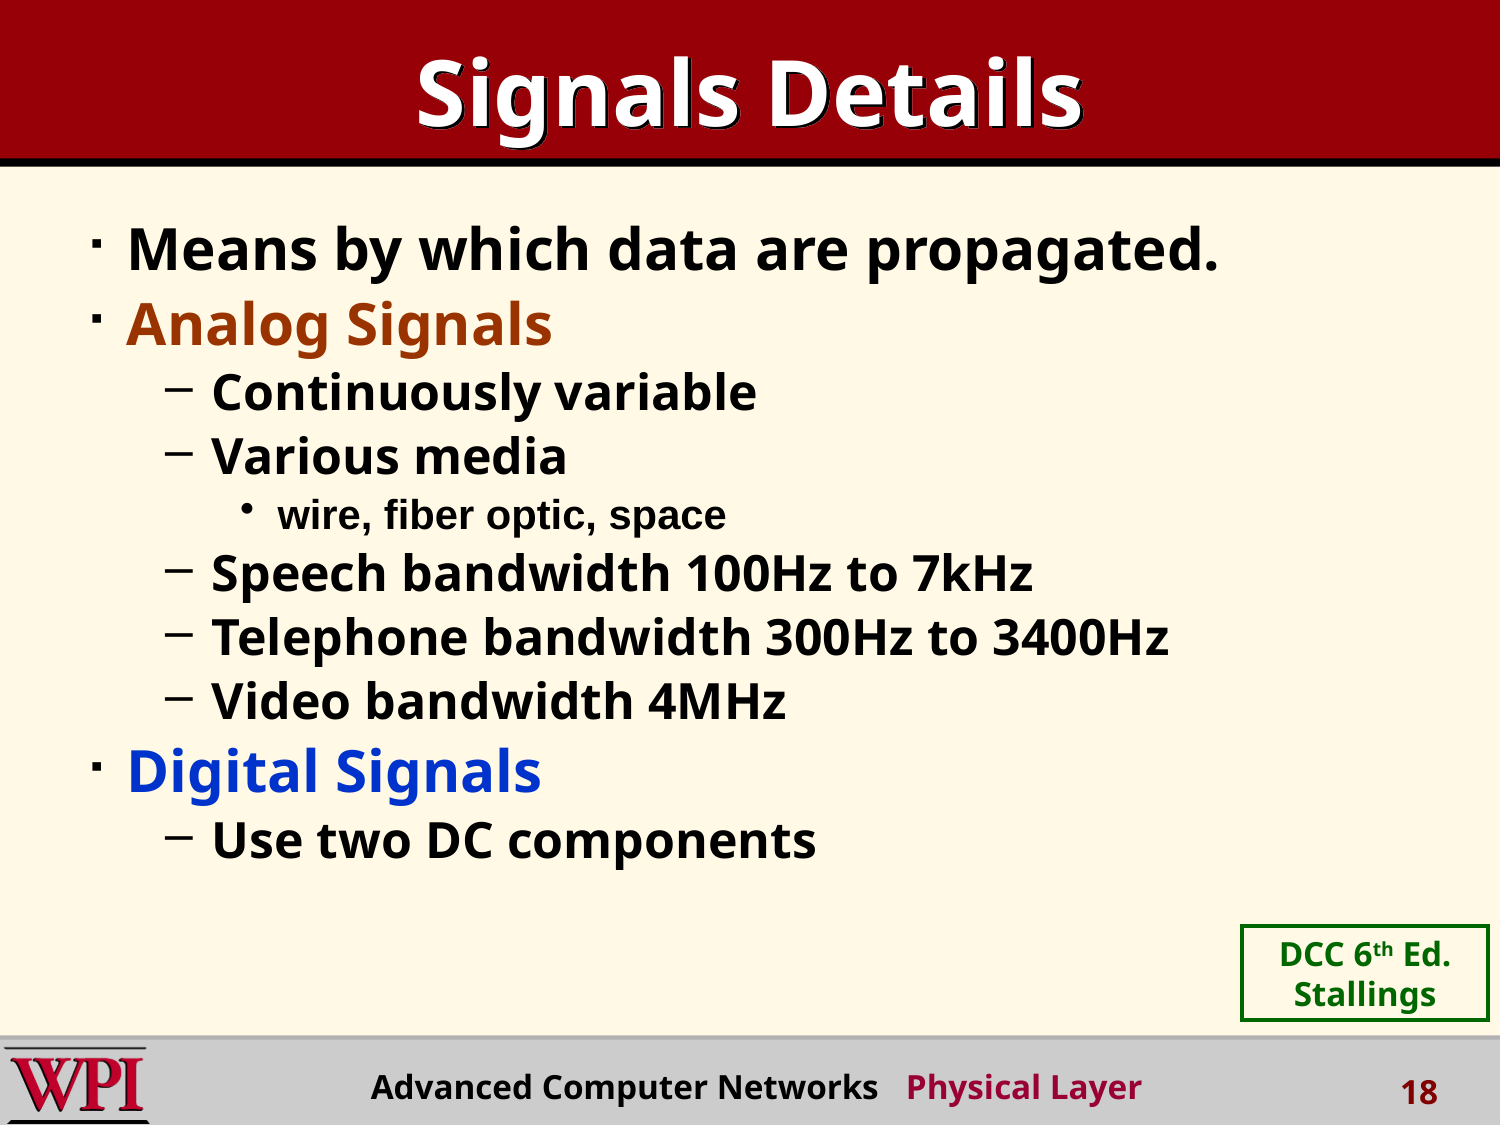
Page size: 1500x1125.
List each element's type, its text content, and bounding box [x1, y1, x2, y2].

list Means by which data are propagated. Analog Signals Continuously variable Various media wire, fiber optic, space Speech bandwidth 100Hz to 7kHz Telephone bandwidth 300Hz to 3400Hz Video bandwidth 4MHz Digital Signals Use two DC components [74, 212, 1426, 1001]
picture [0, 0, 1500, 158]
picture [0, 1040, 1500, 1125]
title Signals Details [29, 18, 1471, 150]
footer Advanced Computer Networks Physical Layer [210, 1058, 1304, 1107]
slide_number 18 [1344, 1063, 1495, 1102]
text_box DCC 6th Ed. Stallings [1242, 925, 1489, 1021]
picture [0, 167, 1500, 1035]
